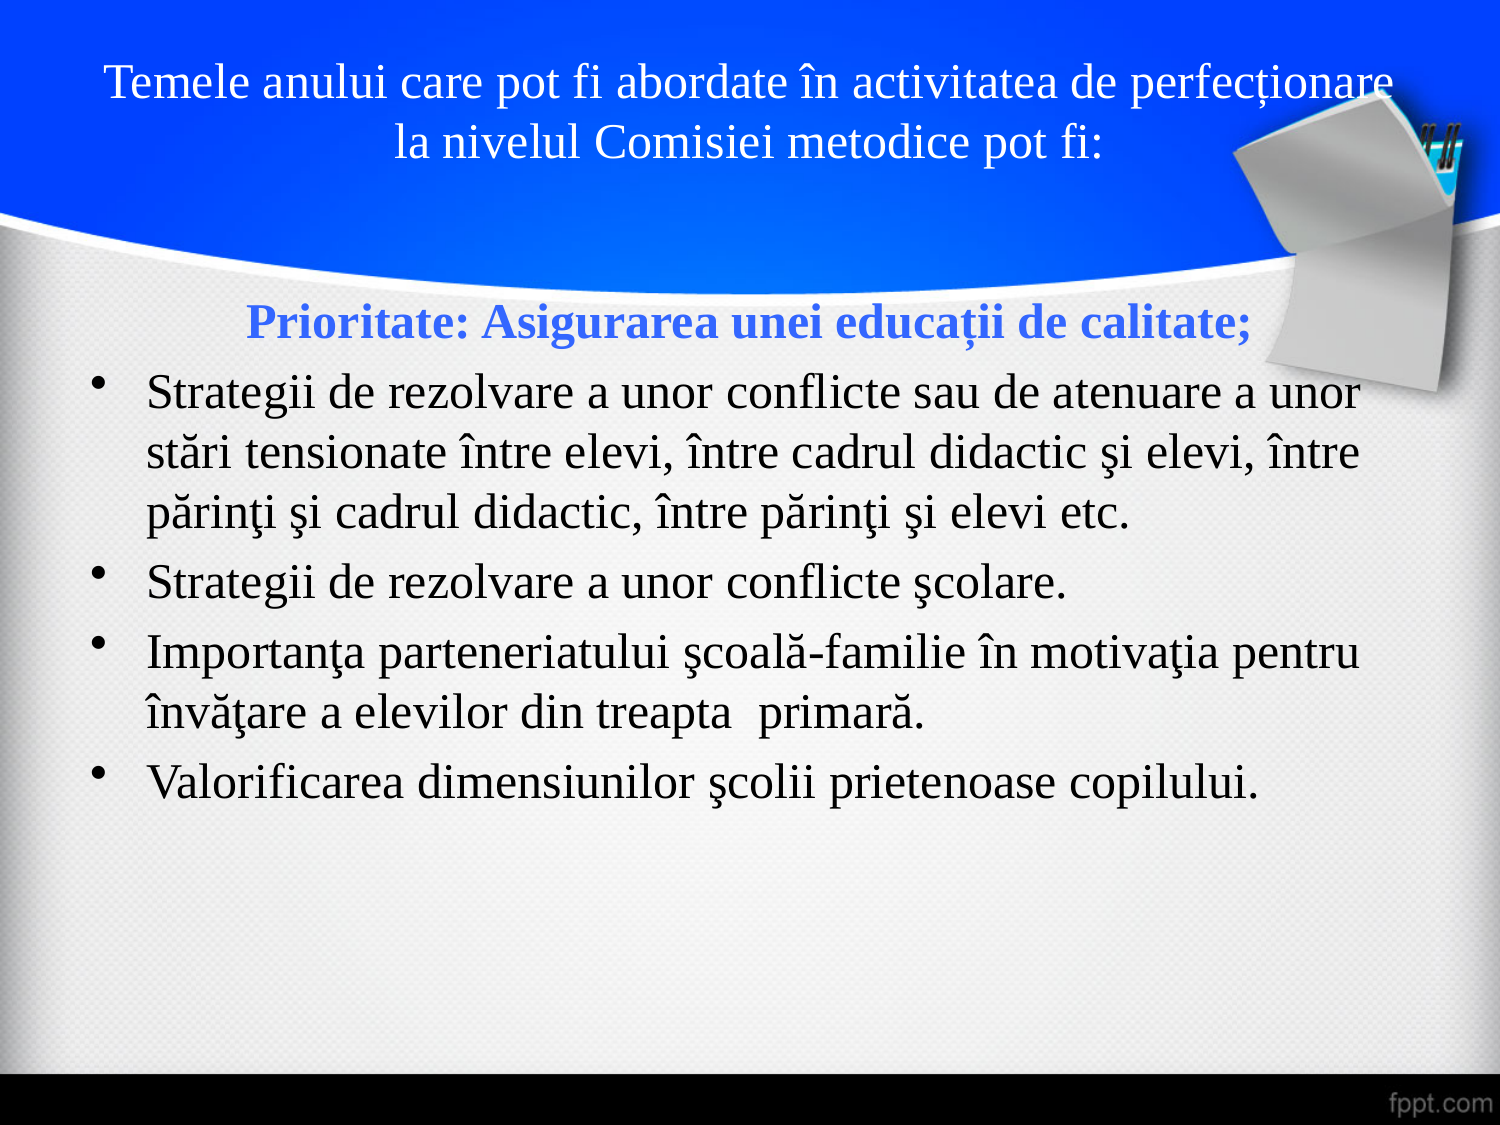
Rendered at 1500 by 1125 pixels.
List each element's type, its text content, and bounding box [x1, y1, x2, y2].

title Temele anului care pot fi abordate în activitatea de perfecționare la nivelul Comisiei metodice pot fi: [74, 44, 1426, 233]
list Prioritate: Asigurarea unei educații de calitate; Strategii de rezolvare a unor conflicte sau de atenuare a unor stări tensionate între elevi, între cadrul didactic şi elevi, între părinţi şi cadrul didactic, între părinţi şi elevi etc. Strategii de rezolvare a unor conflicte şcolare. Importanţa parteneriatului şcoală-familie în motivaţia pentru învăţare a elevilor din treapta primară. Valorificarea dimensiunilor şcolii prietenoase copilului. [74, 280, 1426, 1006]
picture [0, 0, 1500, 1125]
